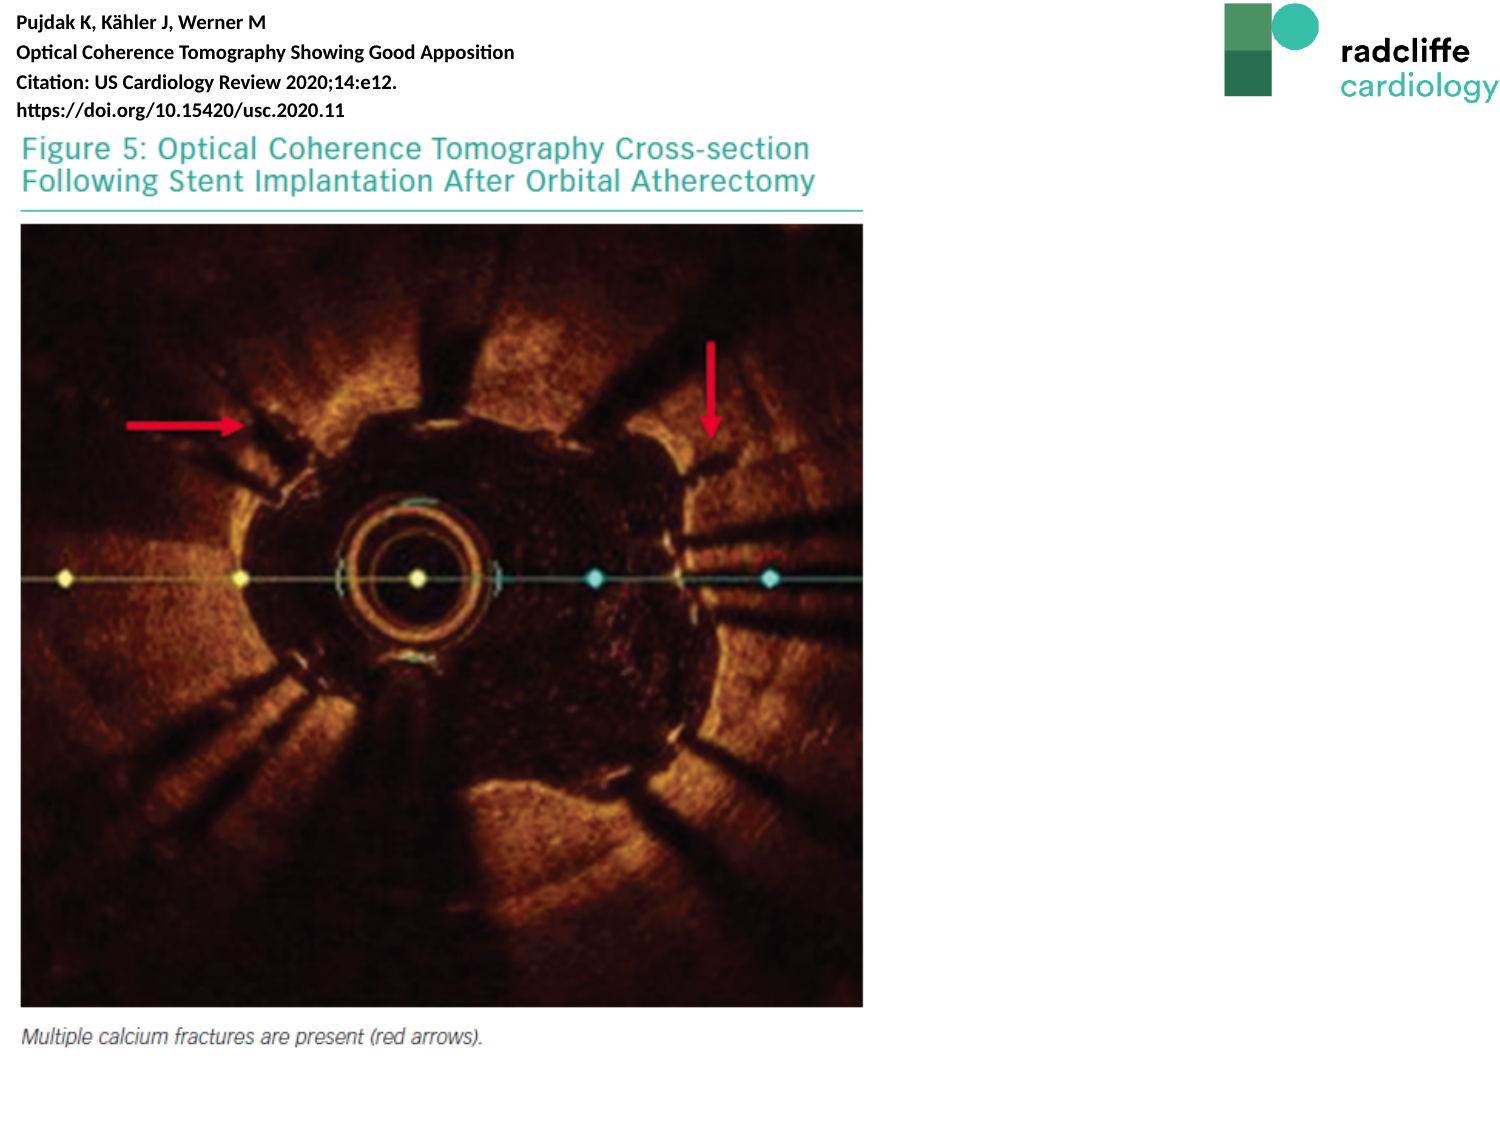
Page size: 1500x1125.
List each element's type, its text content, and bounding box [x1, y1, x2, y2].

text_box Optical Coherence Tomography Showing Good Apposition [1, 31, 1224, 60]
text_box Citation: US Cardiology Review 2020;14:e12. [1, 60, 1224, 89]
text_box Pujdak K, Kähler J, Werner M [1, 1, 939, 31]
text_box https://doi.org/10.15420/usc.2020.11 [1, 89, 1500, 129]
picture [1224, 1, 1499, 104]
picture [1, 124, 874, 1063]
